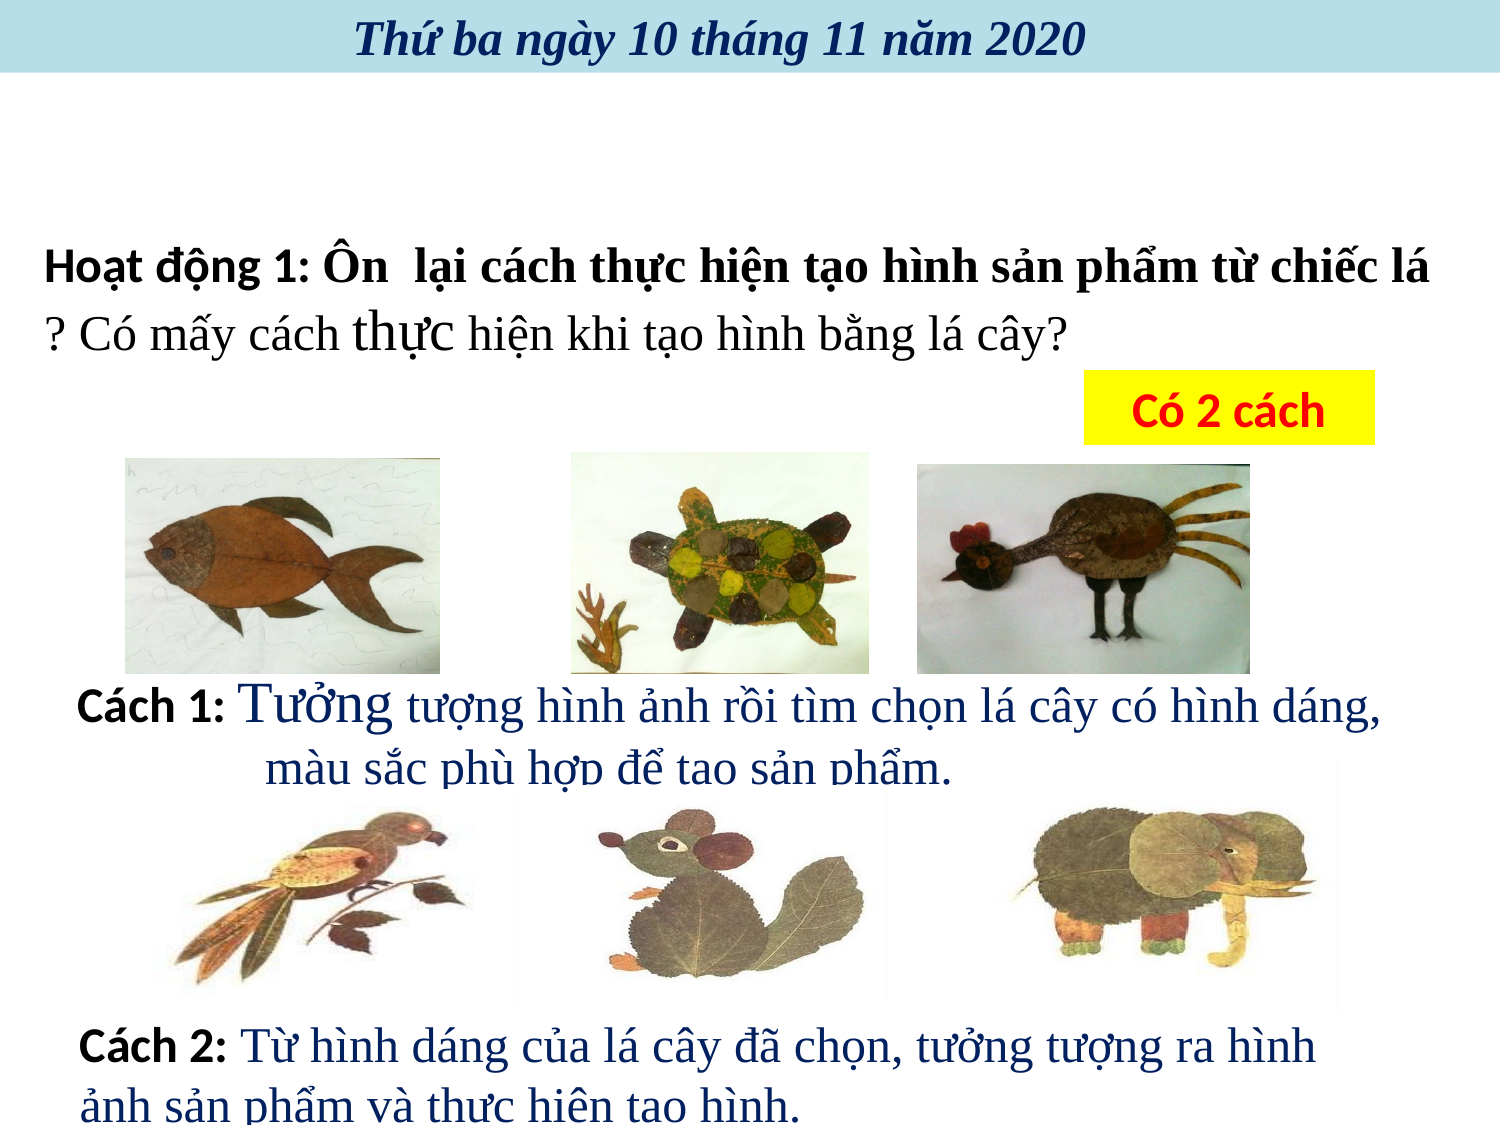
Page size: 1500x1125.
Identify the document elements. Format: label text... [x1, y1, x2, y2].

text_box Thứ ba ngày 10 tháng 11 năm 2020 [0, 0, 1500, 73]
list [124, 457, 440, 674]
text_box Cách 2: Từ hình dáng của lá cây đã chọn, tưởng tượng ra hình ảnh sản phẩm và thực hiện tạo hình. [64, 1004, 1340, 1125]
picture [571, 784, 888, 1001]
picture [986, 758, 1341, 1013]
text_box Có 2 cách [1083, 370, 1375, 445]
picture [917, 464, 1251, 674]
title Cách 1: Tưởng tượng hình ảnh rồi tìm chọn lá cây có hình dáng, màu sắc phù hợp để tạo sản phẩm. [62, 674, 1425, 844]
text_box Hoạt động 1: Ôn lại cách thực hiện tạo hình sản phẩm từ chiếc lá ? Có mấy cách thực hiện khi tạo hình bằng lá cây? [29, 224, 1463, 370]
picture [119, 789, 518, 1006]
picture [571, 452, 869, 674]
